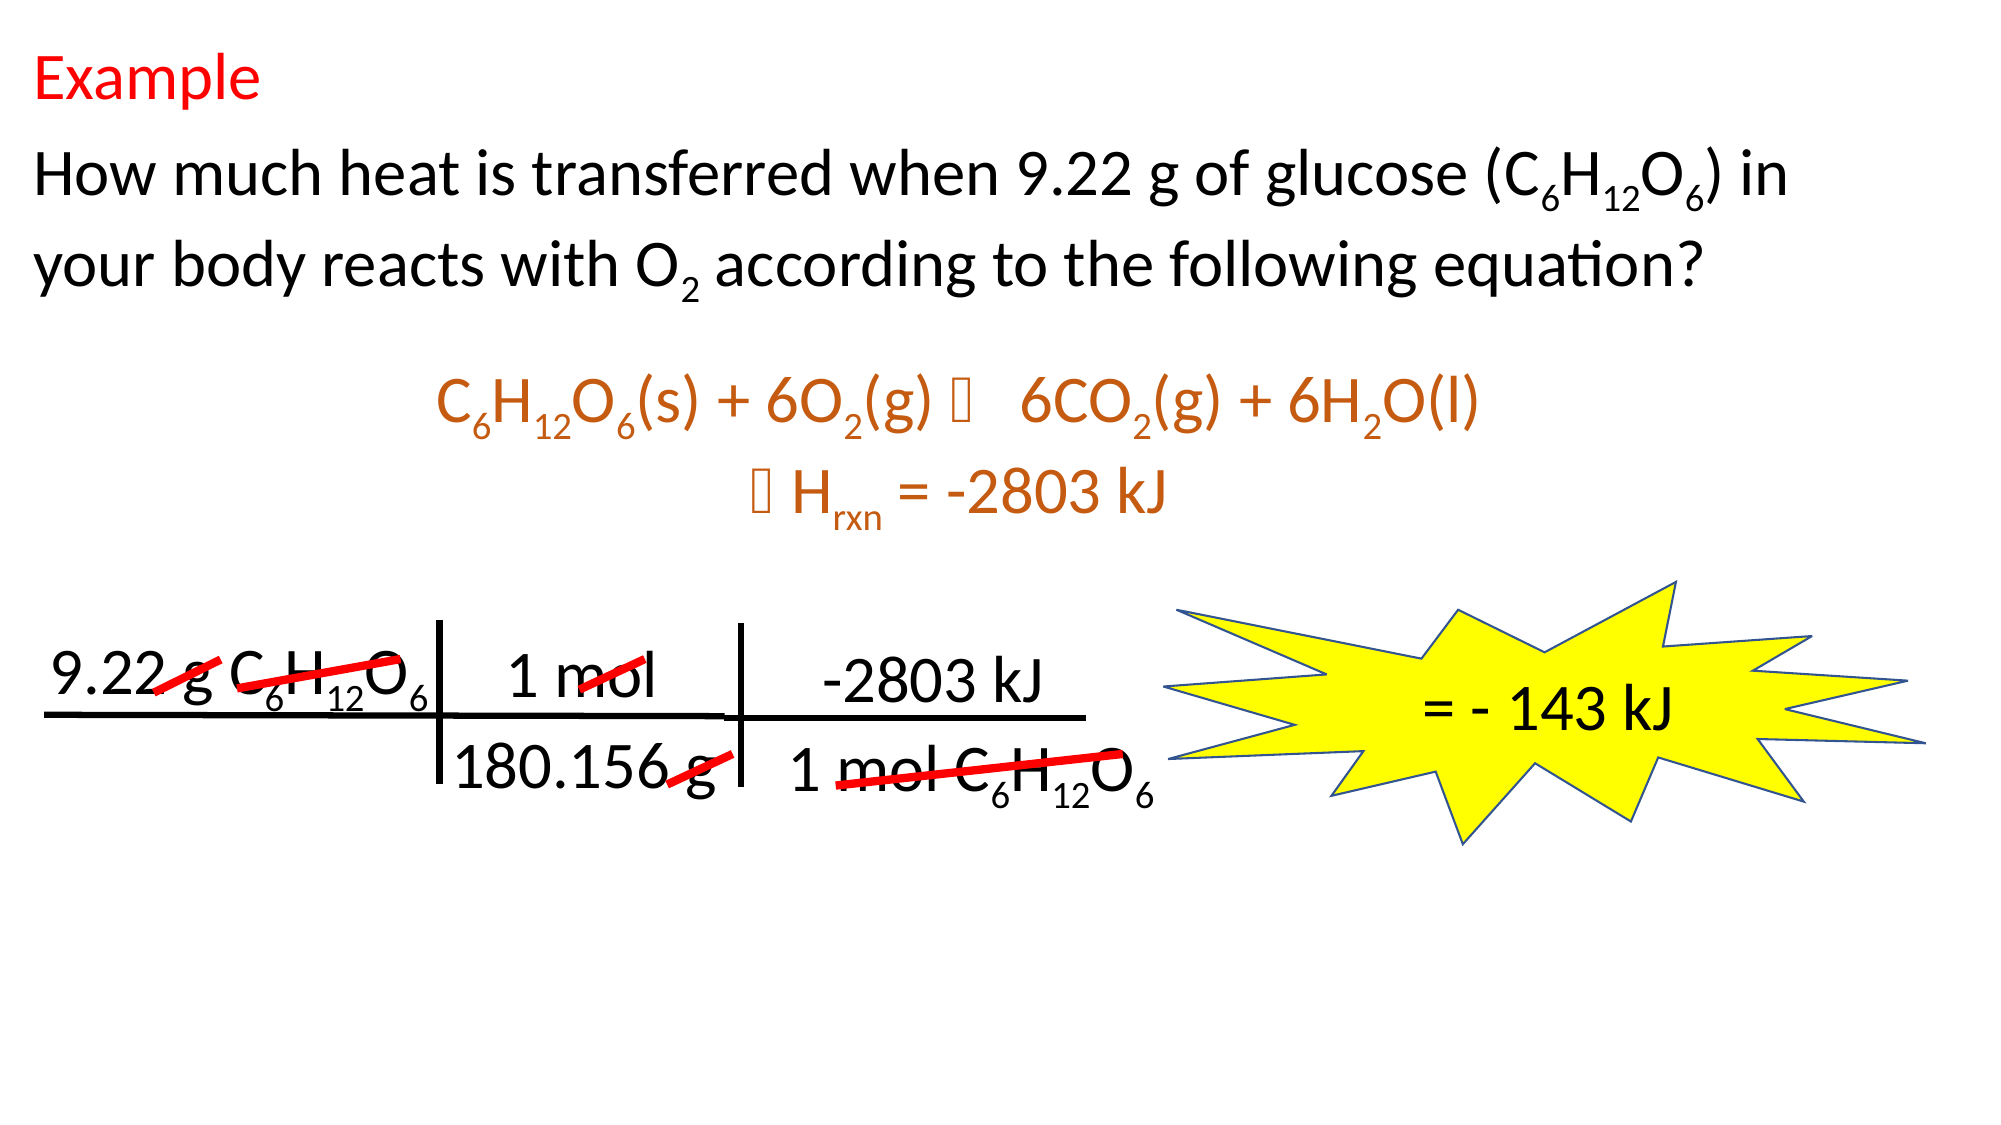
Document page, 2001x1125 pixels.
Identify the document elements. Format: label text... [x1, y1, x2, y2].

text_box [667, 753, 733, 785]
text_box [153, 659, 221, 693]
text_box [44, 620, 734, 811]
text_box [724, 622, 1179, 814]
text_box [237, 658, 401, 689]
text_box Example [18, 25, 311, 120]
text_box 9.22 g C6H12O6 [34, 620, 44, 726]
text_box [579, 658, 645, 690]
text_box C6H12O6(s) + 6O2(g)  6CO2(g) + 6H2O(l) Hrxn = -2803 kJ [310, 348, 1608, 546]
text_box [835, 753, 1123, 786]
text_box How much heat is transferred when 9.22 g of glucose (C6H12O6) in your body reacts with O2 according to the following equation? [18, 121, 1915, 318]
text_box = - 143 kJ [1407, 656, 1690, 752]
text_box [1176, 579, 1927, 847]
